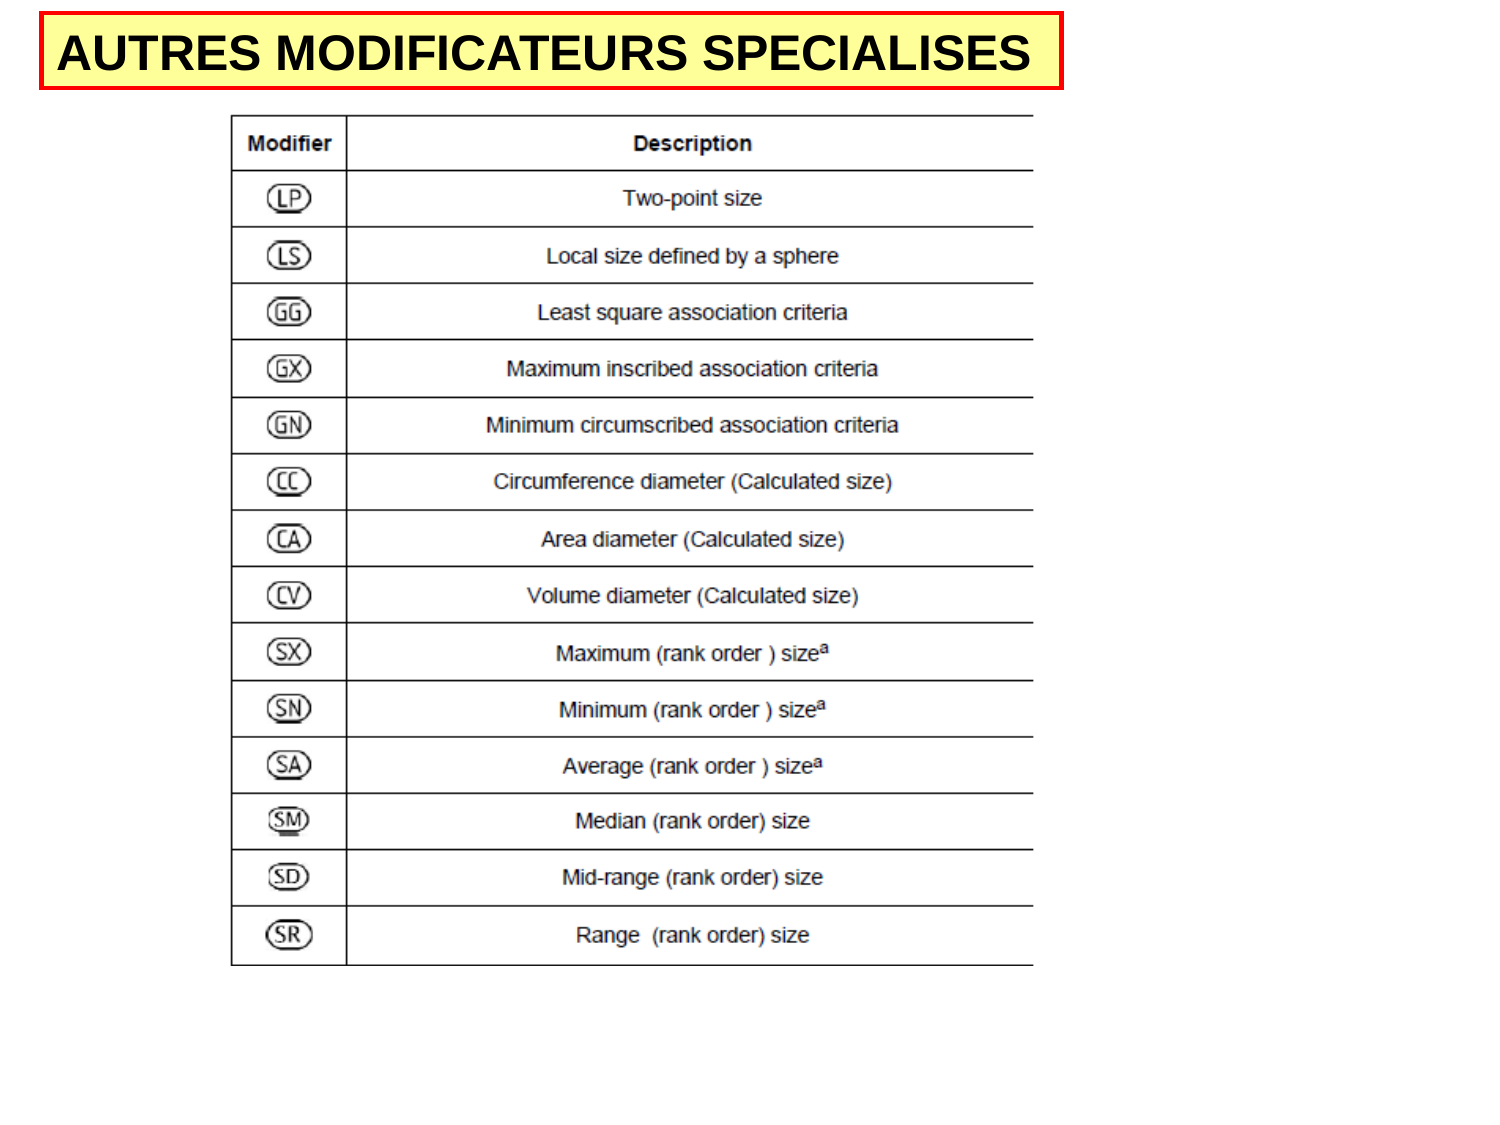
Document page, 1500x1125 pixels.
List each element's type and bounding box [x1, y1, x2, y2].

text_box [41, 12, 1062, 88]
picture [228, 109, 1034, 967]
